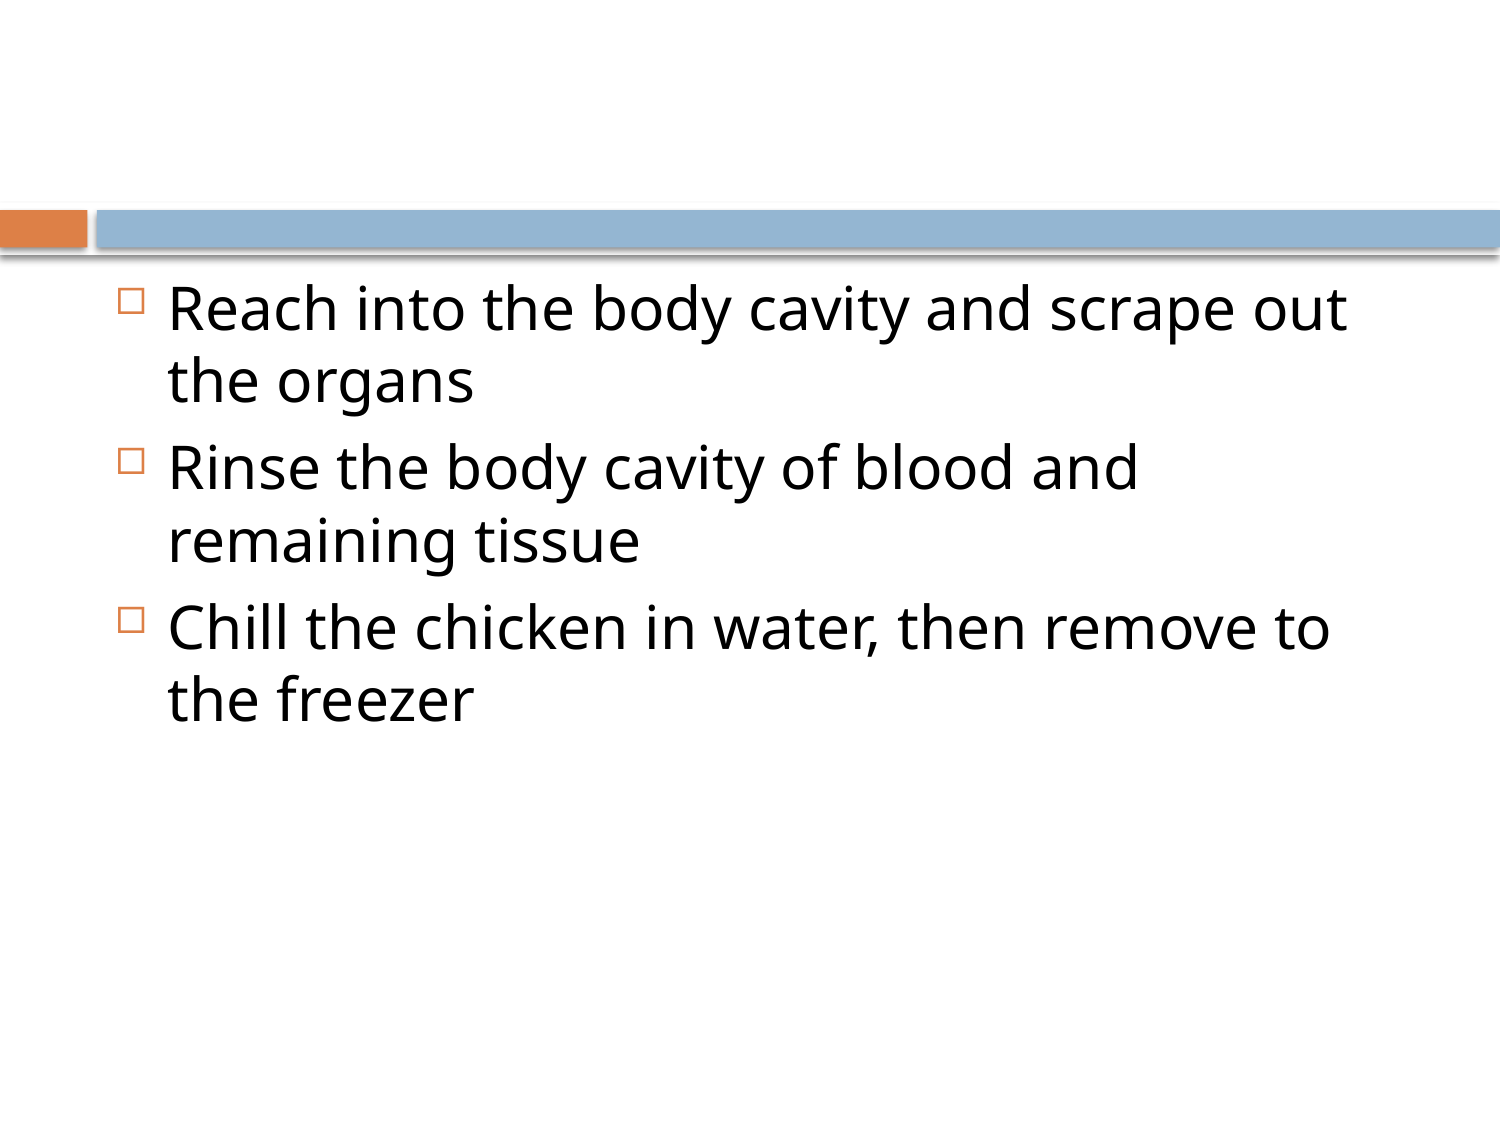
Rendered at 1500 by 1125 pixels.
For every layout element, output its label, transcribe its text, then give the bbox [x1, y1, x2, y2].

list Reach into the body cavity and scrape out the organs Rinse the body cavity of blood and remaining tissue Chill the chicken in water, then remove to the freezer [100, 262, 1438, 1000]
